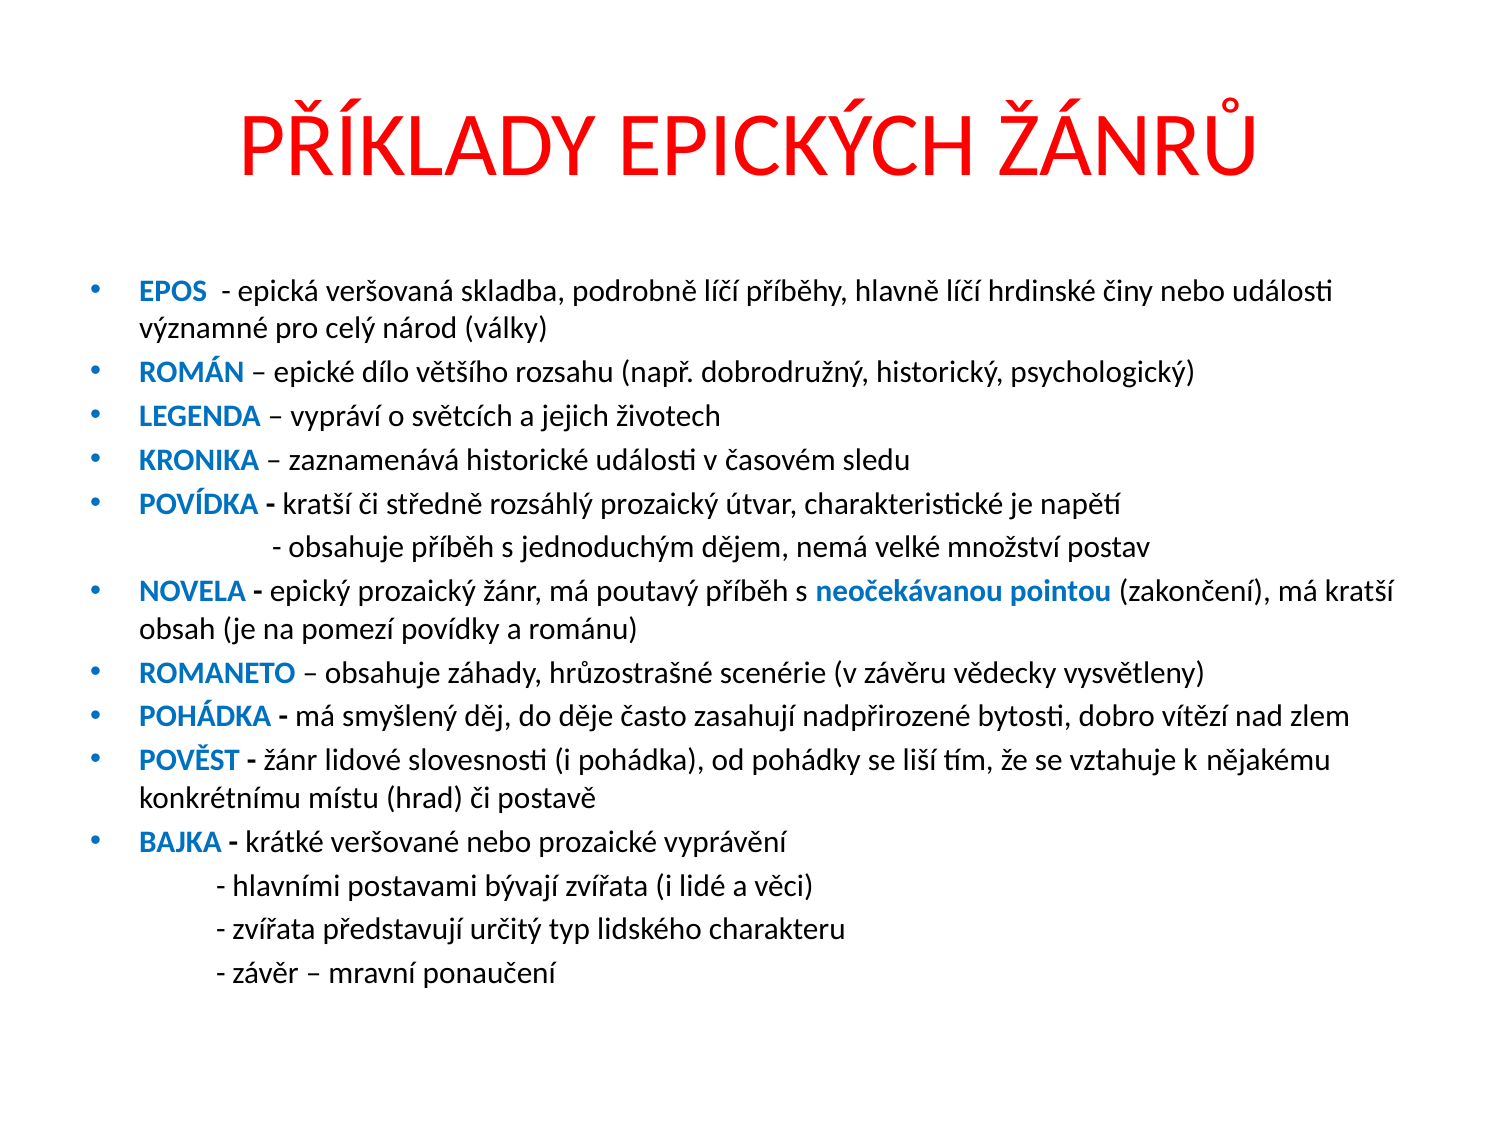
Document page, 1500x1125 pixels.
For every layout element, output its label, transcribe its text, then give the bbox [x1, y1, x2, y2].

list EPOS - epická veršovaná skladba, podrobně líčí příběhy, hlavně líčí hrdinské činy nebo události významné pro celý národ (války) ROMÁN – epické dílo většího rozsahu (např. dobrodružný, historický, psychologický) LEGENDA – vypráví o světcích a jejich životech KRONIKA – zaznamenává historické události v časovém sledu POVÍDKA - kratší či středně rozsáhlý prozaický útvar, charakteristické je napětí - obsahuje příběh s jednoduchým dějem, nemá velké množství postav NOVELA - epický prozaický žánr, má poutavý příběh s neočekávanou pointou (zakončení), má kratší obsah (je na pomezí povídky a románu) ROMANETO – obsahuje záhady, hrůzostrašné scenérie (v závěru vědecky vysvětleny) POHÁDKA - má smyšlený děj, do děje často zasahují nadpřirozené bytosti, dobro vítězí nad zlem POVĚST - žánr lidové slovesnosti (i pohádka), od pohádky se liší tím, že se vztahuje k nějakému konkrétnímu místu (hrad) či postavě BAJKA - krátké veršované nebo prozaické vyprávění - hlavními postavami bývají zvířata (i lidé a věci) - zvířata představují určitý typ lidského charakteru - závěr – mravní ponaučení [75, 262, 1425, 1005]
title PŘÍKLADY EPICKÝCH ŽÁNRŮ [75, 45, 1425, 233]
